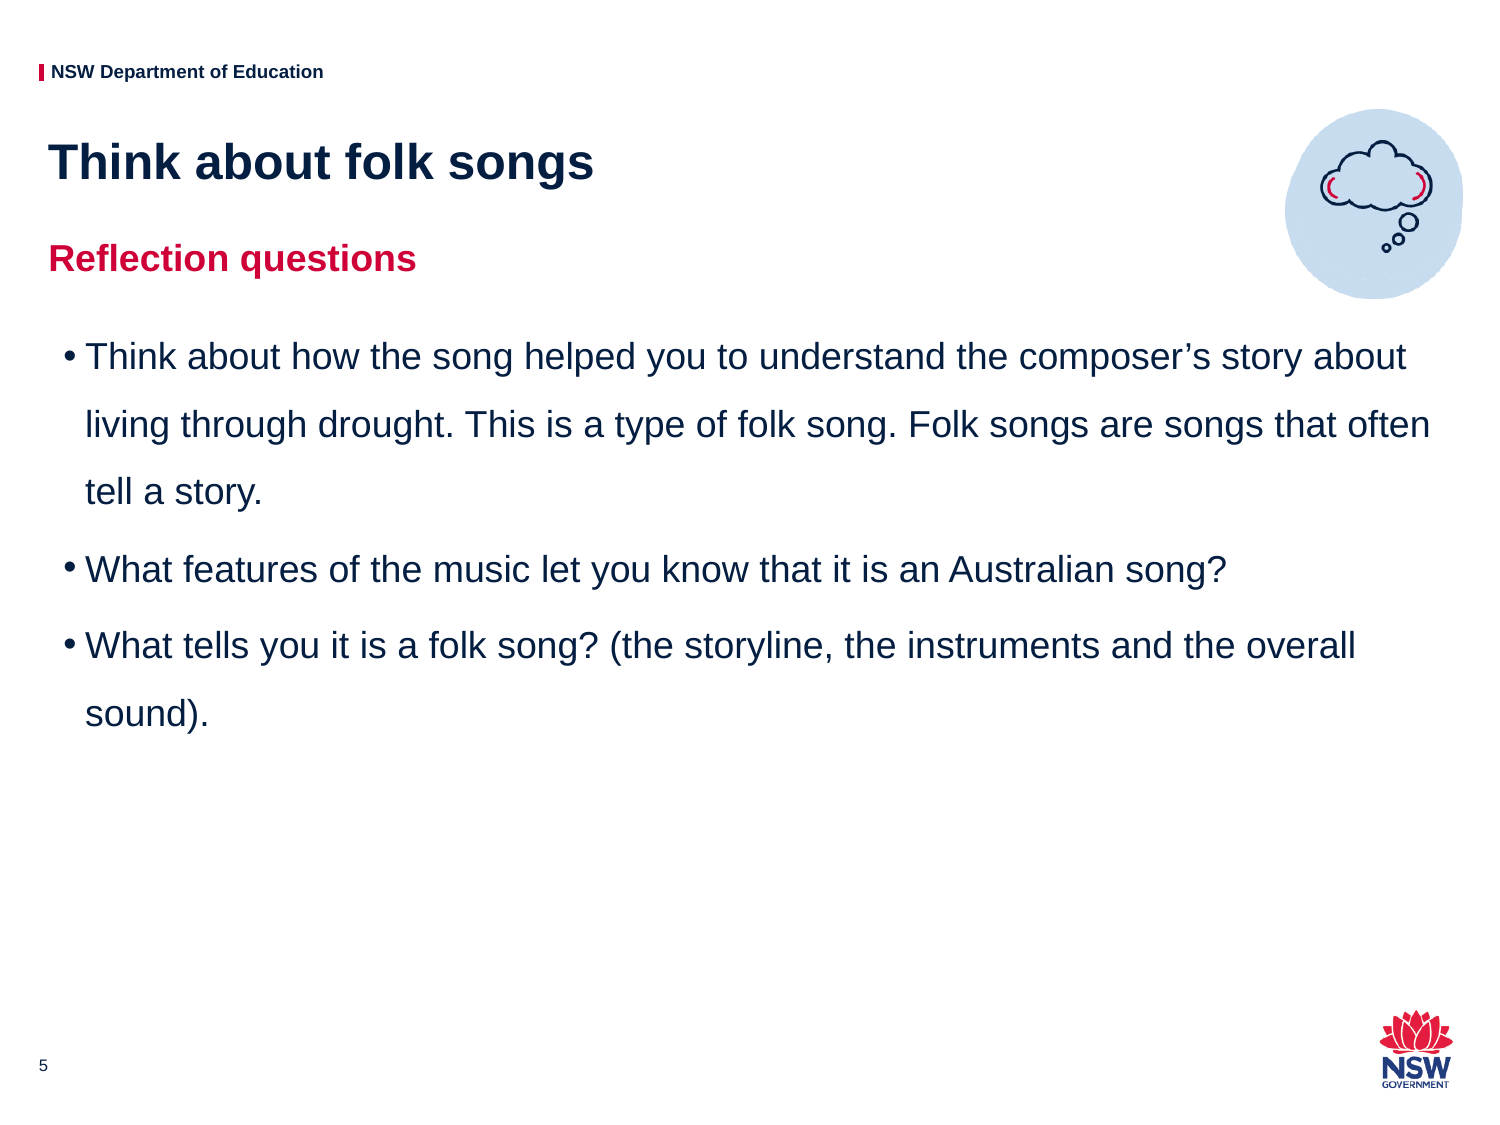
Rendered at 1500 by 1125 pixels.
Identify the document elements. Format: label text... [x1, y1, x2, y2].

list Think about how the song helped you to understand the composer’s story about living through drought. This is a type of folk song. Folk songs are songs that often tell a story. What features of the music let you know that it is an Australian song? What tells you it is a folk song? (the storyline, the instruments and the overall sound). [48, 302, 1464, 998]
picture [1285, 109, 1463, 299]
title Think about folk songs [47, 122, 1285, 205]
footer 5 [38, 1015, 82, 1076]
list Reflection questions [48, 204, 1285, 274]
picture [1375, 1004, 1457, 1093]
